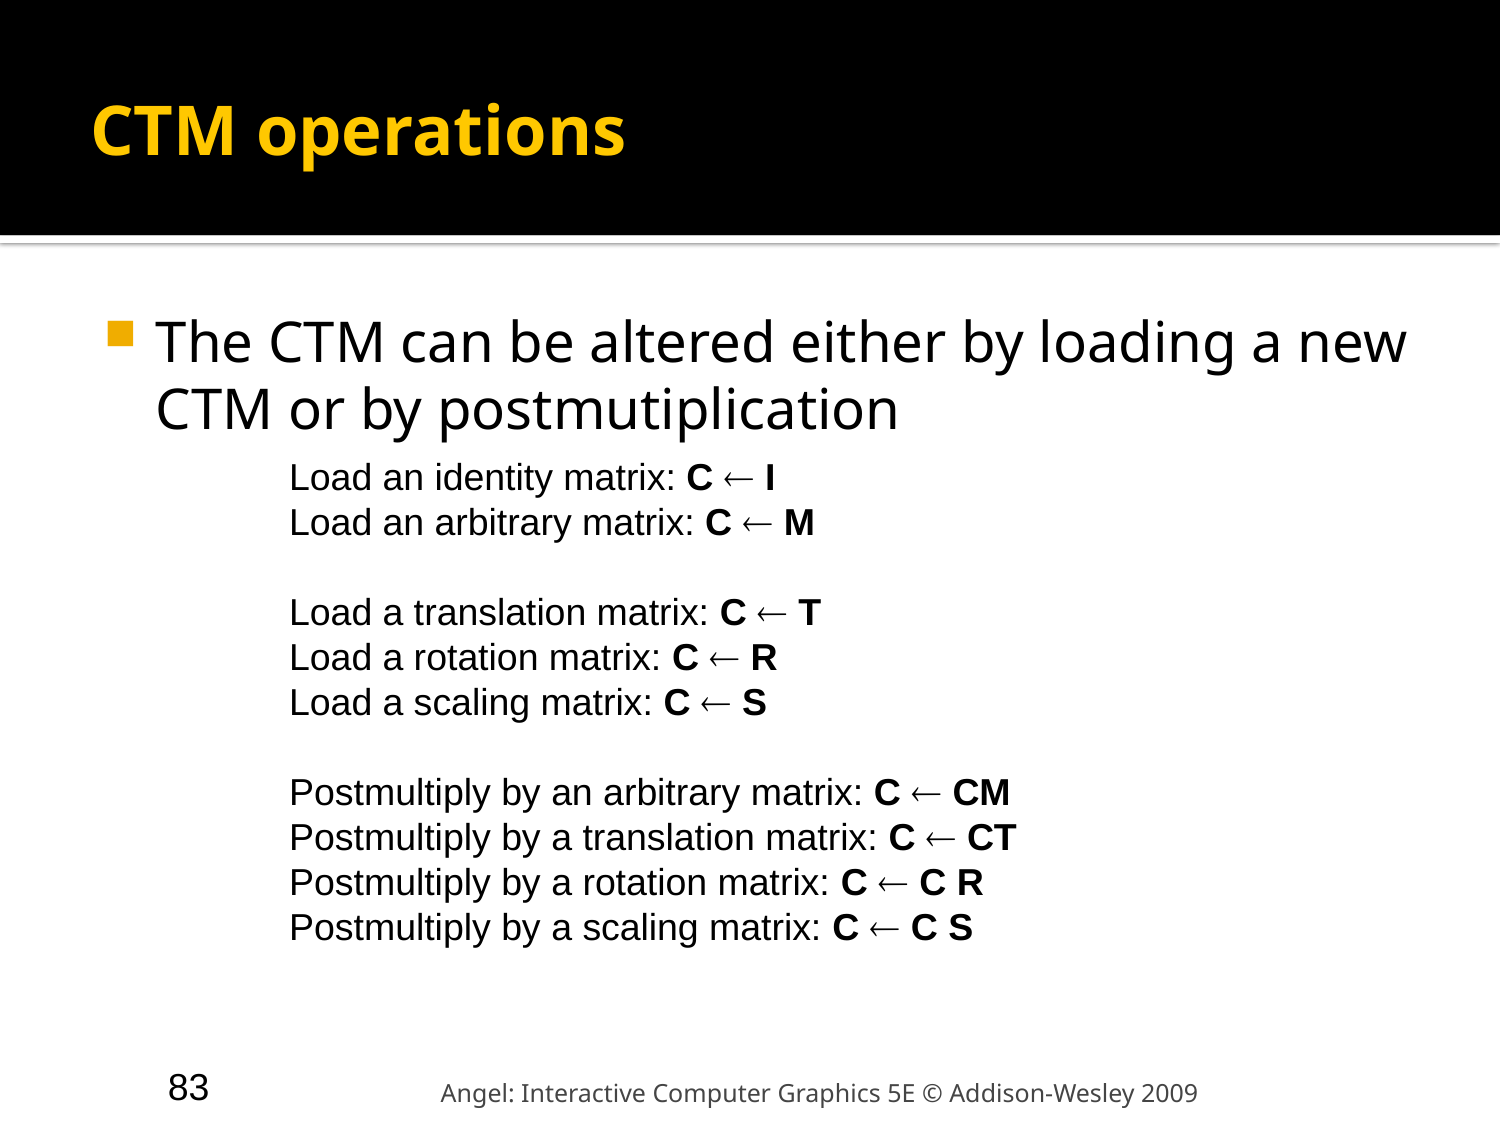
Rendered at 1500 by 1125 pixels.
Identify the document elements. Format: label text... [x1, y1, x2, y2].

title CTM operations [75, 25, 1425, 231]
slide_number 83 [75, 1062, 425, 1108]
text_box Load an identity matrix: C  I Load an arbitrary matrix: C  M Load a translation matrix: C  T Load a rotation matrix: C  R Load a scaling matrix: C  S Postmultiply by an arbitrary matrix: C  CM Postmultiply by a translation matrix: C  CT Postmultiply by a rotation matrix: C  C R Postmultiply by a scaling matrix: C  C S [274, 445, 1032, 1000]
list The CTM can be altered either by loading a new CTM or by postmutiplication [75, 291, 1425, 1050]
footer Angel: Interactive Computer Graphics 5E © Addison-Wesley 2009 [433, 1062, 1337, 1108]
